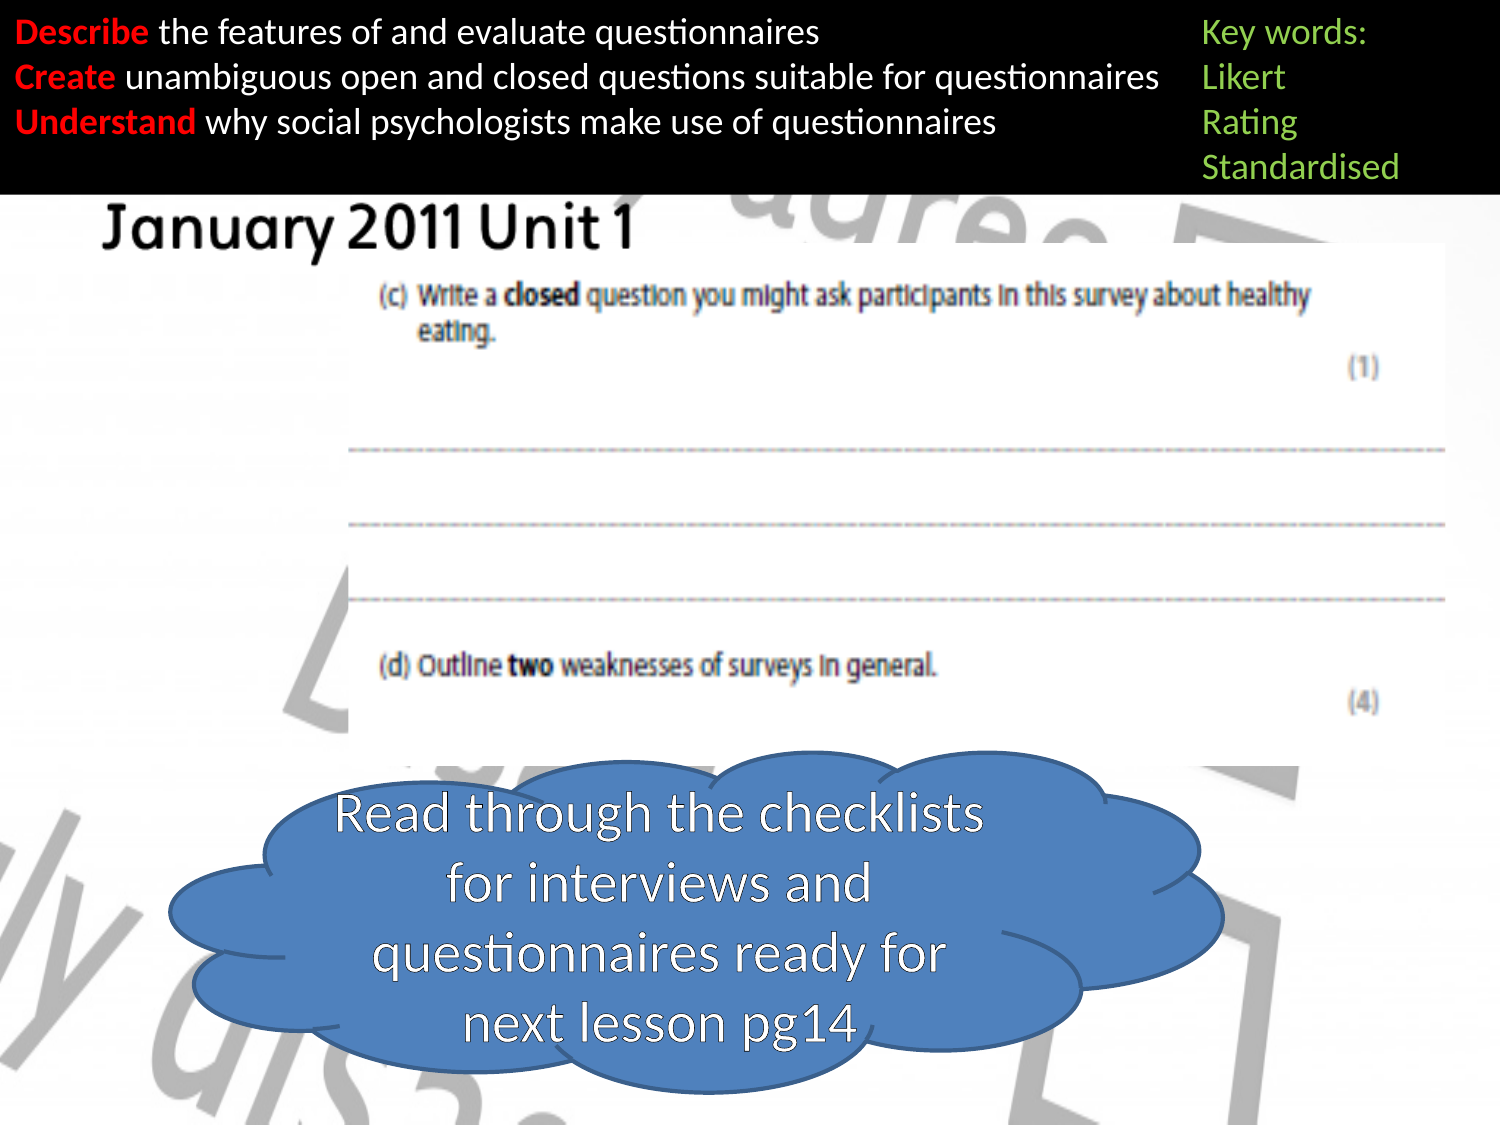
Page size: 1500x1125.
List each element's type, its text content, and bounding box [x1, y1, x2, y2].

text_box Read through the checklists for interviews and questionnaires ready for next lesson pg14 [168, 775, 1226, 1095]
text_box Key words: Likert Rating Standardised [1187, 0, 1500, 195]
picture [64, 172, 1446, 766]
text_box Describe the features of and evaluate questionnaires Create unambiguous open and closed questions suitable for questionnaires Understand why social psychologists make use of questionnaires [0, 0, 1187, 195]
